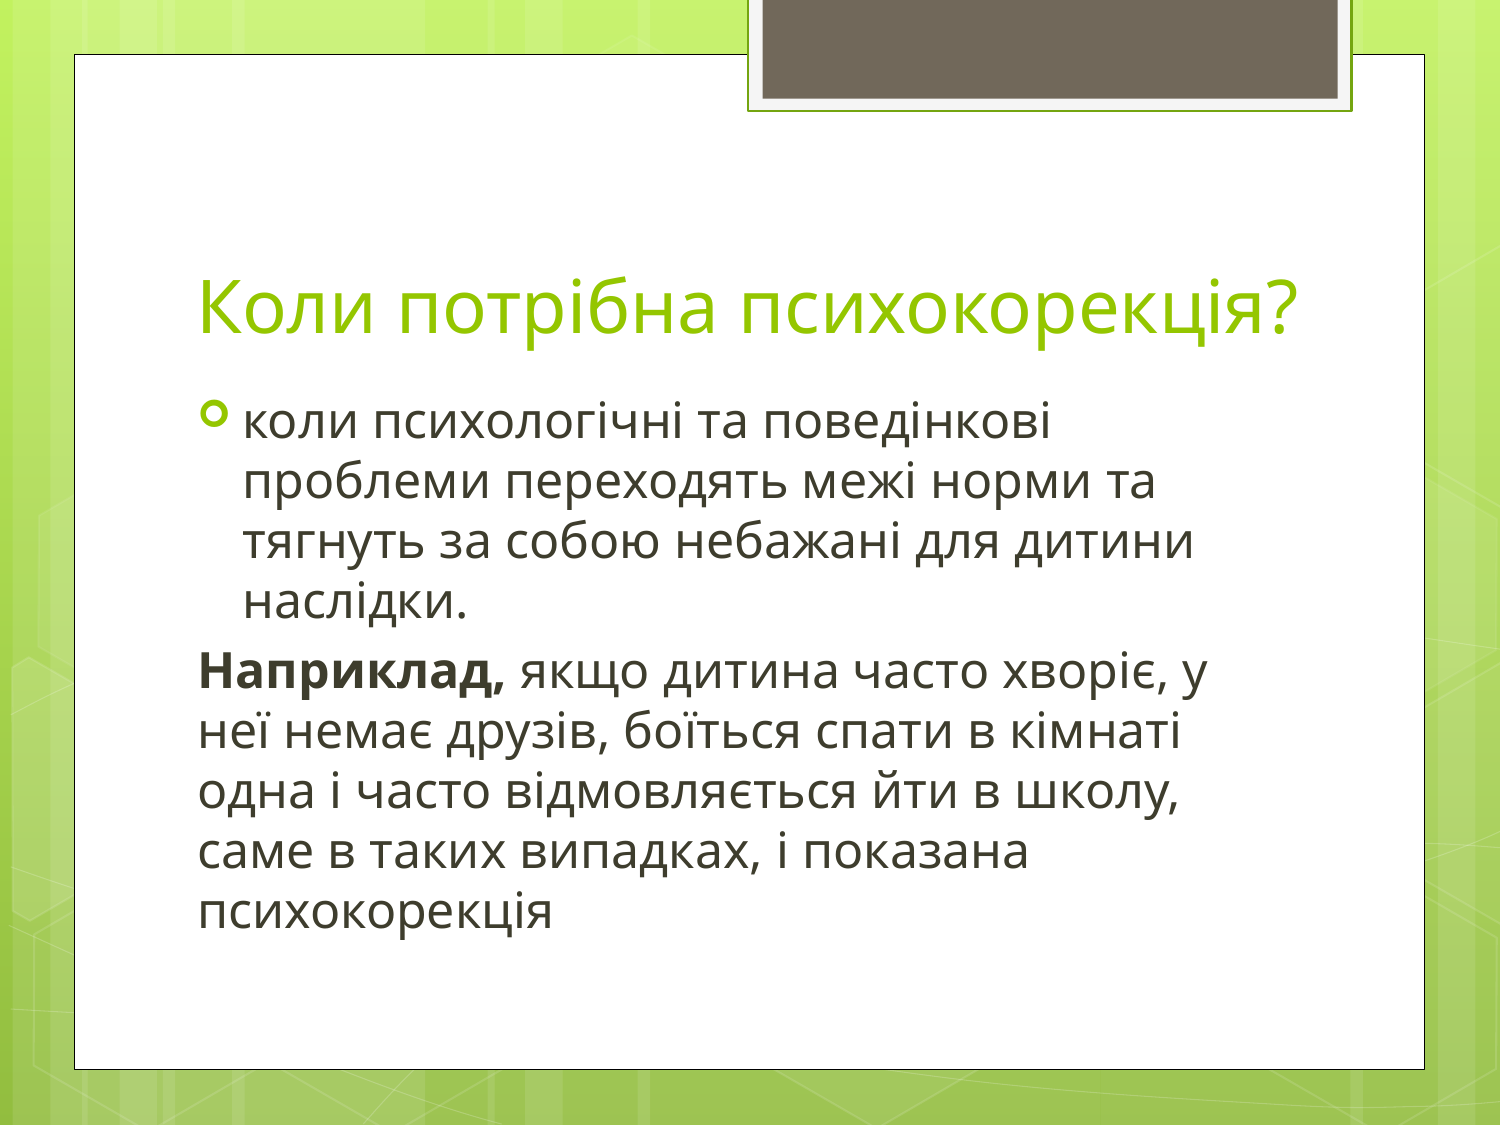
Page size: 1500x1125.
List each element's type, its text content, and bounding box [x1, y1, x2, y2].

list коли психологічні та поведінкові проблеми переходять межі норми та тягнуть за собою небажані для дитини наслідки. Наприклад, якщо дитина часто хворіє, у неї немає друзів, боїться спати в кімнаті одна і часто відмовляється йти в школу, саме в таких випадках, і показана психокорекція [171, 381, 1283, 957]
title Коли потрібна психокорекція? [171, 168, 1324, 357]
